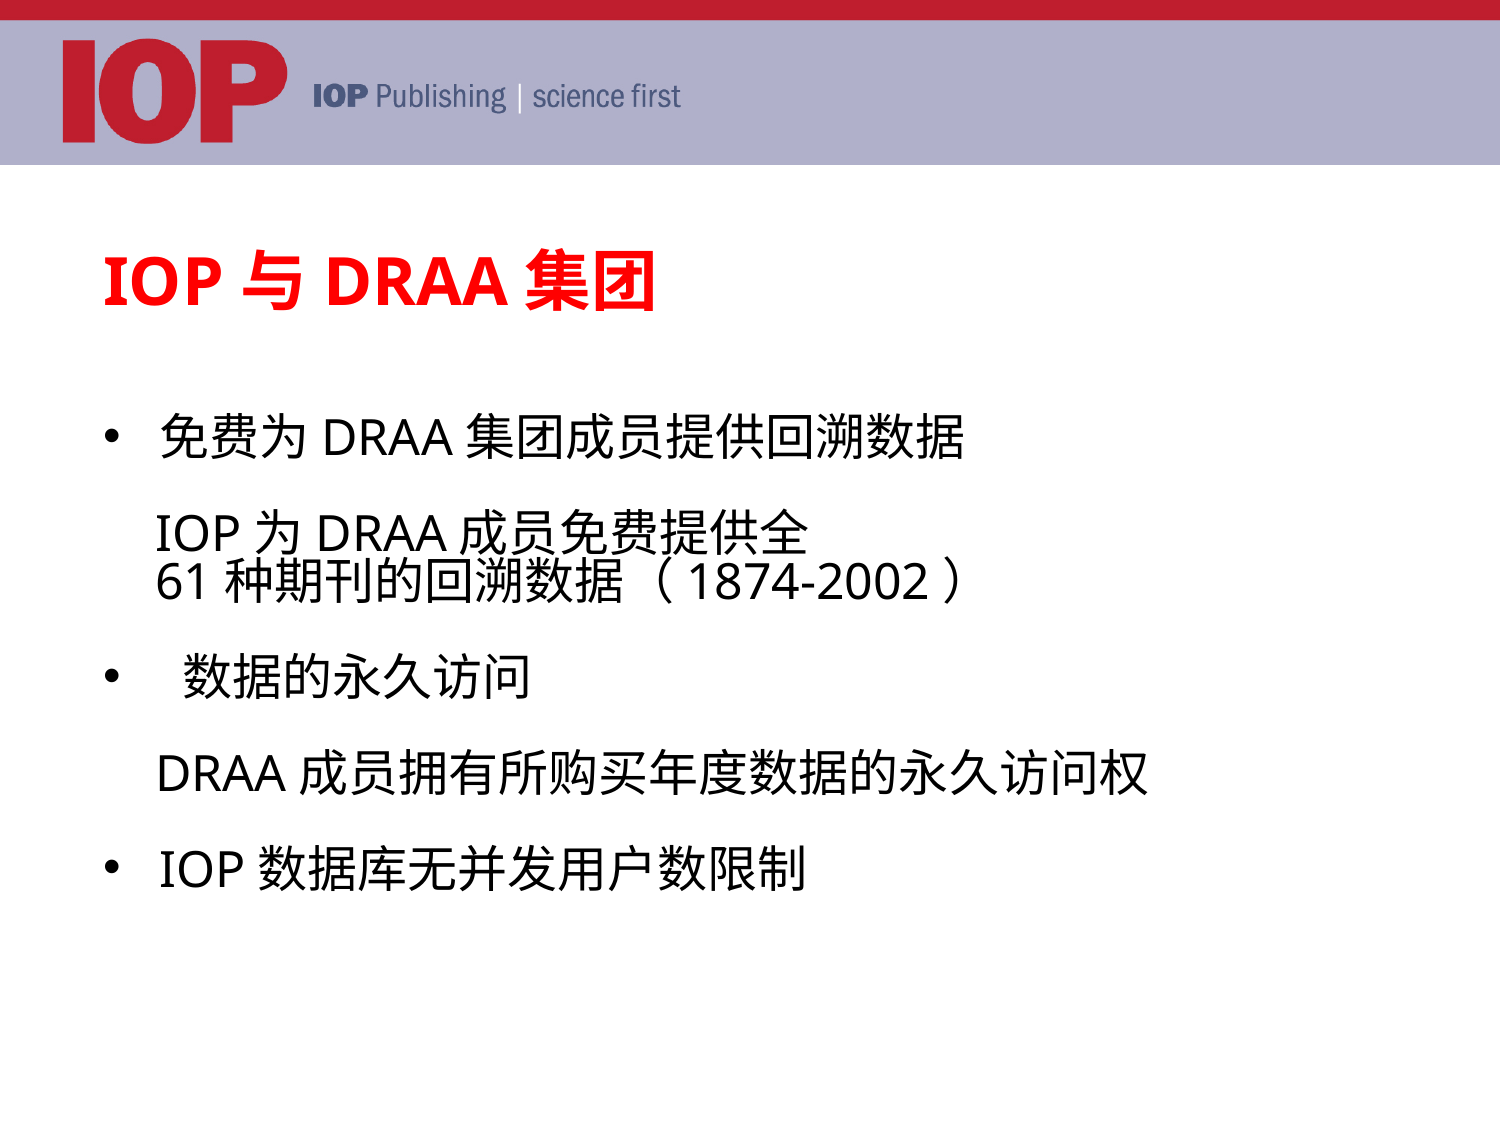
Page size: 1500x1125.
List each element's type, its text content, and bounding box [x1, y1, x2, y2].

text_box 免费为DRAA集团成员提供回溯数据 IOP为DRAA成员免费提供全 61种期刊的回溯数据（1874-2002） 数据的永久访问 DRAA成员拥有所购买年度数据的永久访问权 IOP数据库无并发用户数限制 [88, 349, 1329, 905]
picture [0, 0, 1500, 165]
text_box IOP与DRAA集团 [88, 231, 1140, 387]
